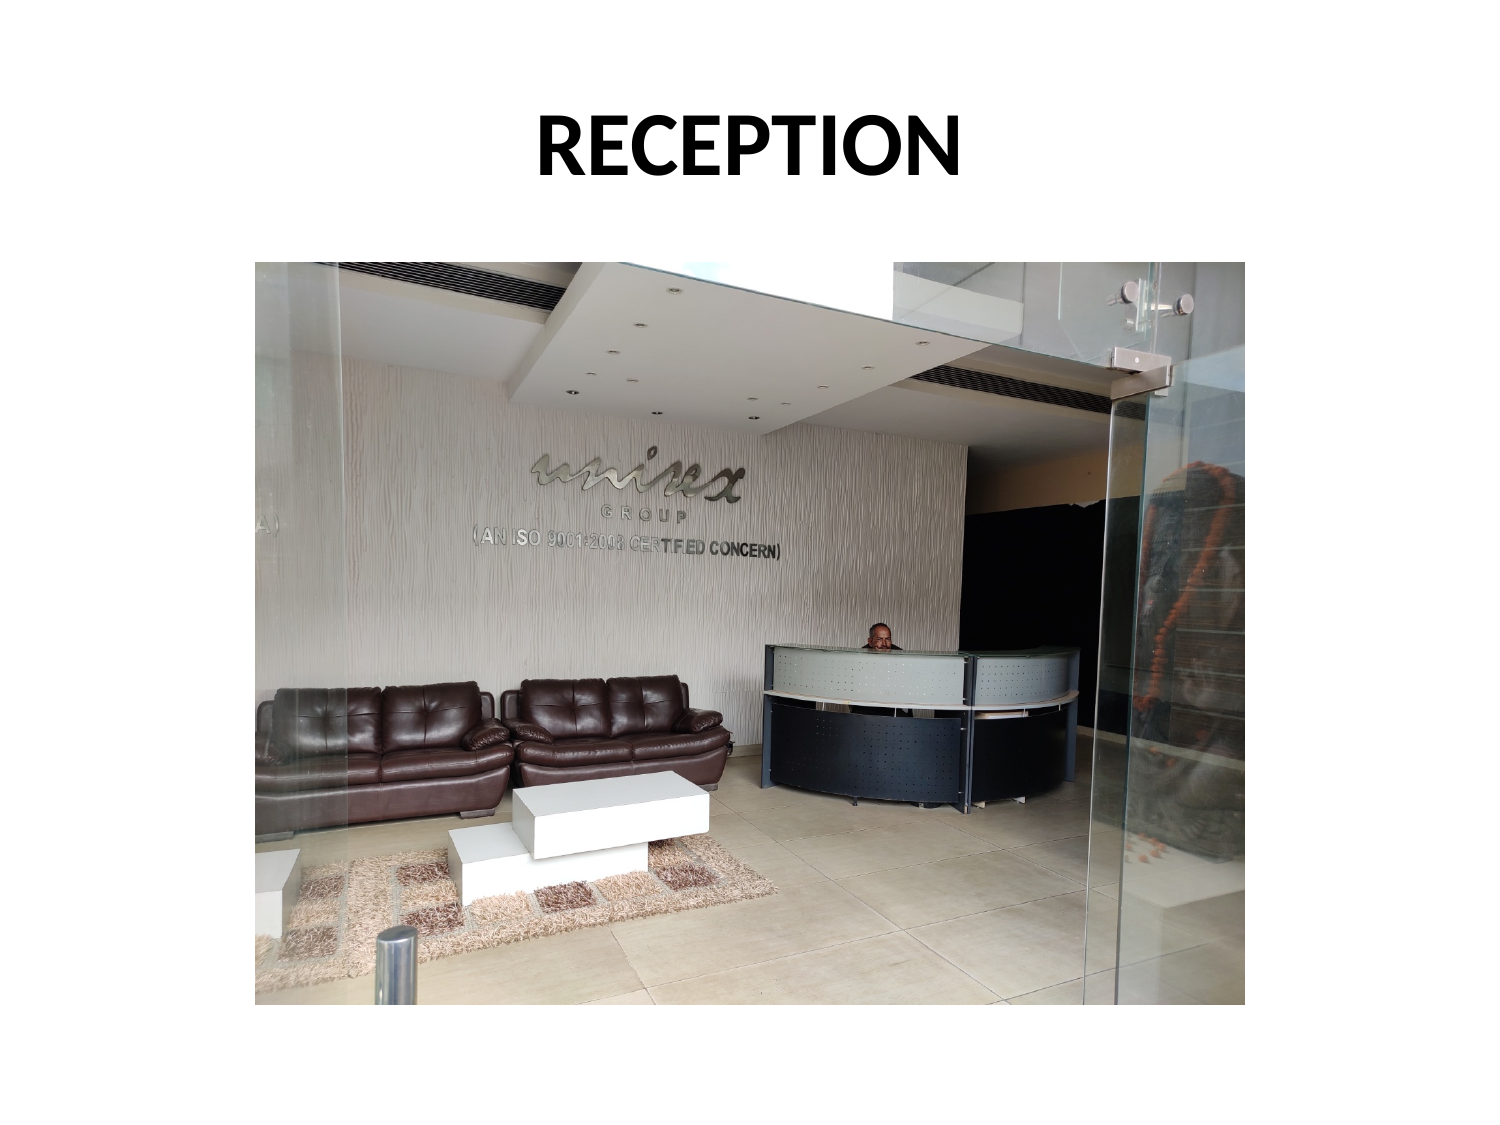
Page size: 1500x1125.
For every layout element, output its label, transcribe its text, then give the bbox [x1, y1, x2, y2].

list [254, 262, 1246, 1006]
title RECEPTION [75, 45, 1425, 233]
